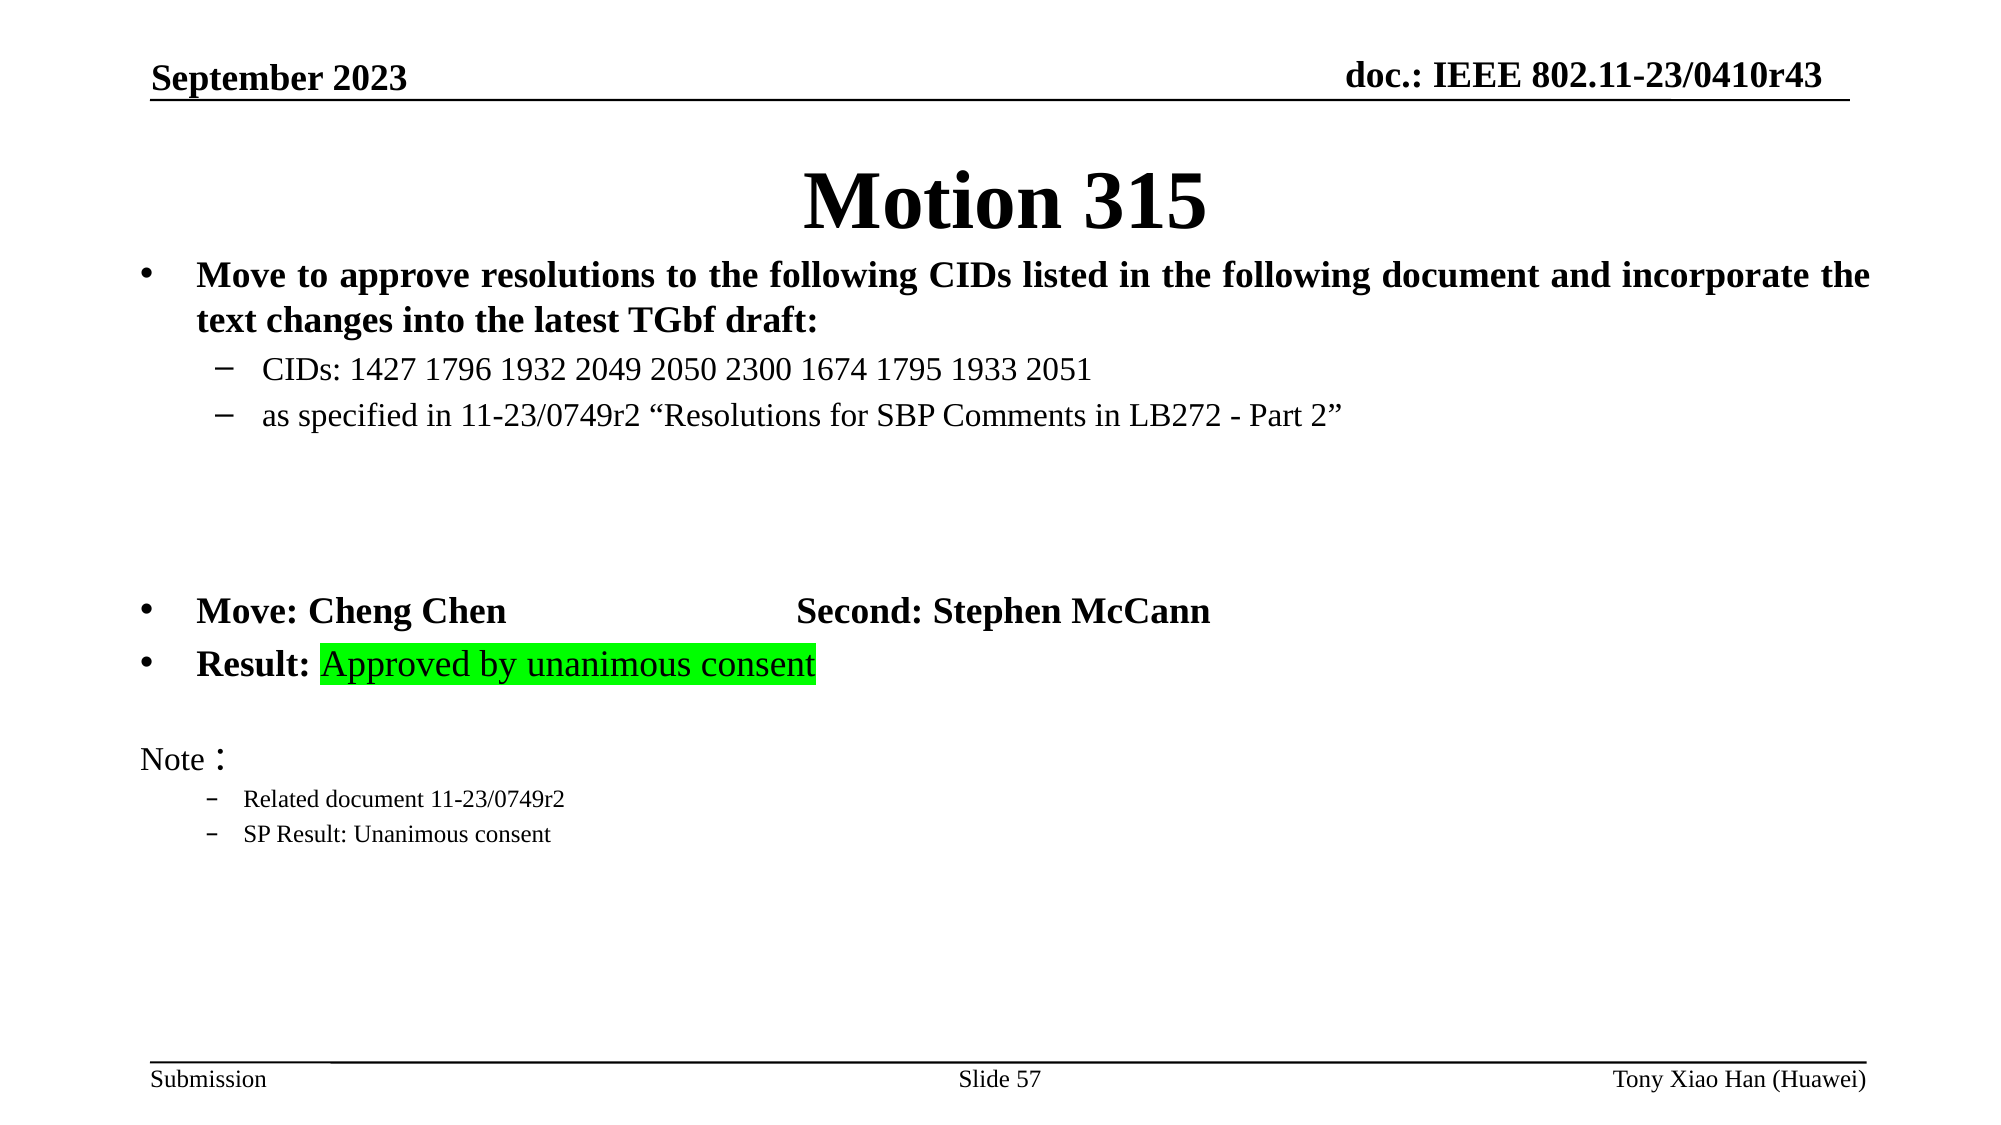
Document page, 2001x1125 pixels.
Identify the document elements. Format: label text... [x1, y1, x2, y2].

text_box Move to approve resolutions to the following CIDs listed in the following document and incorporate the text changes into the latest TGbf draft: CIDs: 1427 1796 1932 2049 2050 2300 1674 1795 1933 2051 as specified in 11-23/0749r2 “Resolutions for SBP Comments in LB272 - Part 2” Move: Cheng Chen Second: Stephen McCann Result: Approved by unanimous consent Note： Related document 11-23/0749r2 SP Result: Unanimous consent [125, 212, 1888, 900]
text_box Motion 315 [368, 137, 1644, 212]
